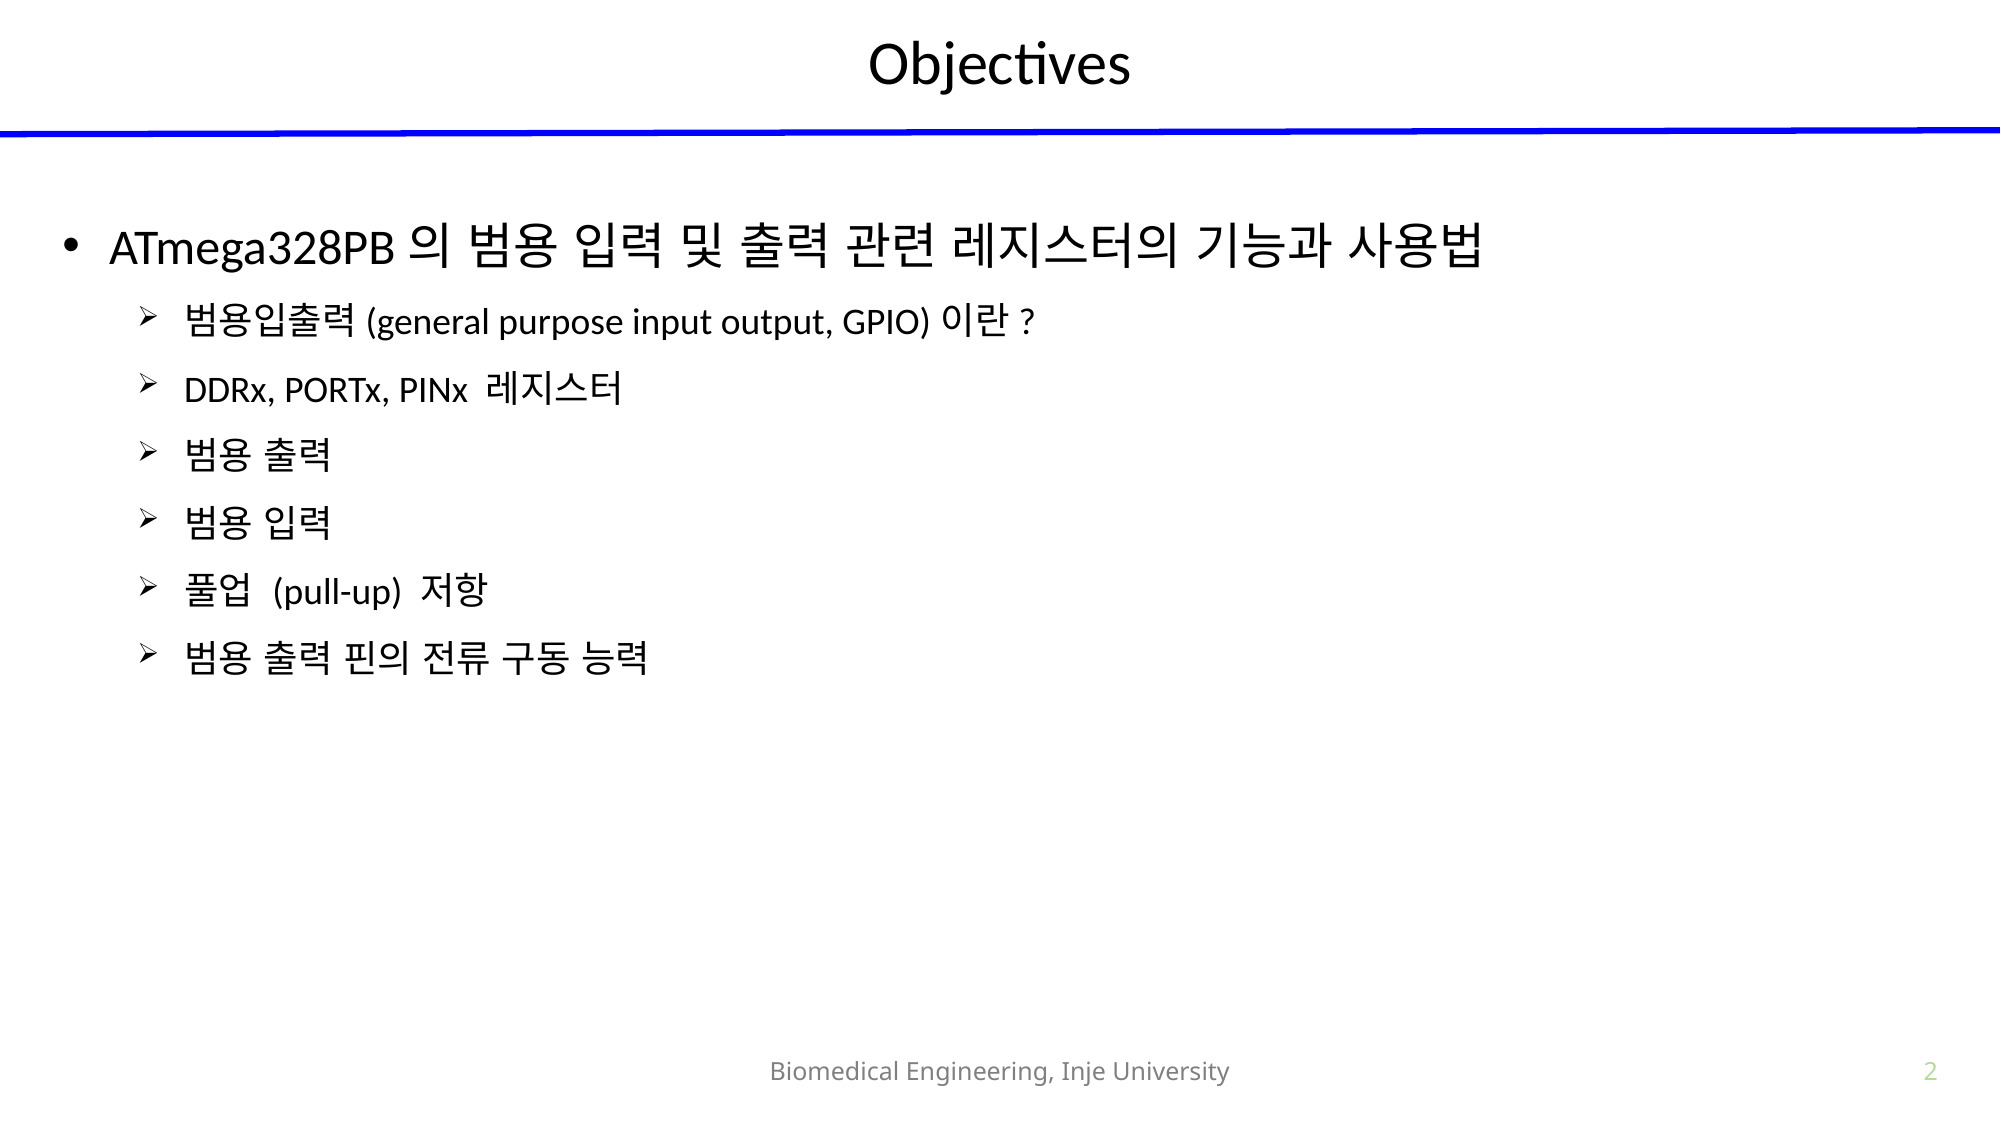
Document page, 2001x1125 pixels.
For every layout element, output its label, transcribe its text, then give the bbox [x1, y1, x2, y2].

slide_number 2 [1412, 1042, 1953, 1102]
list ATmega328PB의 범용 입력 및 출력 관련 레지스터의 기능과 사용법 범용입출력(general purpose input output, GPIO)이란? DDRx, PORTx, PINx 레지스터 범용 출력 범용 입력 풀업 (pull-up) 저항 범용 출력 핀의 전류 구동 능력 [47, 177, 1953, 688]
title Objectives [47, 23, 1953, 106]
footer Biomedical Engineering, Inje University [662, 1042, 1338, 1102]
